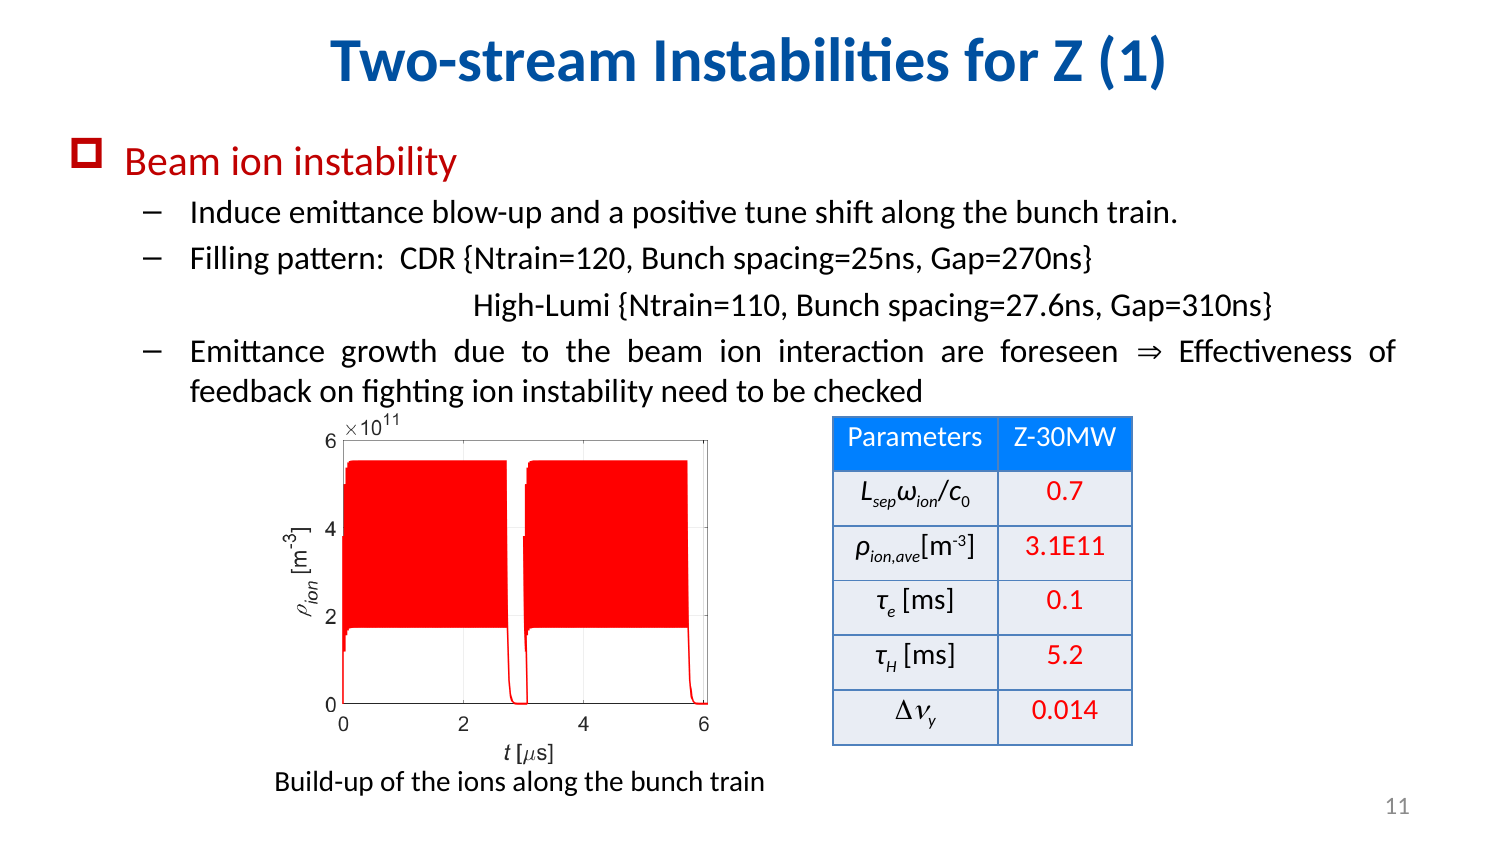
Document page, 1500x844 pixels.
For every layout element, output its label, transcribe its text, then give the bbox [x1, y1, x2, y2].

text_box Build-up of the ions along the bunch train [259, 755, 869, 806]
table_cell y [834, 691, 997, 744]
table_cell 3.1E11 [999, 527, 1131, 580]
table_cell 0.7 [999, 472, 1131, 525]
table_header Z-30MW [999, 418, 1131, 470]
title Two-stream Instabilities for Z (1) [75, 10, 1425, 103]
table_cell 5.2 [999, 636, 1131, 689]
picture [277, 408, 753, 765]
table_cell 0.014 [999, 691, 1131, 744]
table_header Parameters [834, 418, 997, 470]
table_cell ρion,ave[m-3] [834, 527, 997, 580]
slide_number 11 [1074, 782, 1425, 827]
table_cell τH [ms] [834, 636, 997, 689]
table_cell 0.1 [999, 581, 1131, 634]
list Beam ion instability Induce emittance blow-up and a positive tune shift along the bunch train. Filling pattern: CDR {Ntrain=120, Bunch spacing=25ns, Gap=270ns} High-Lumi {Ntrain=110, Bunch spacing=27.6ns, Gap=310ns} Emittance growth due to the beam ion interaction are foreseen  Effectiveness of feedback on fighting ion instability need to be checked [53, 126, 1412, 800]
table_cell τe [ms] [834, 581, 997, 634]
table_cell Lsepωion/c0 [834, 472, 997, 525]
